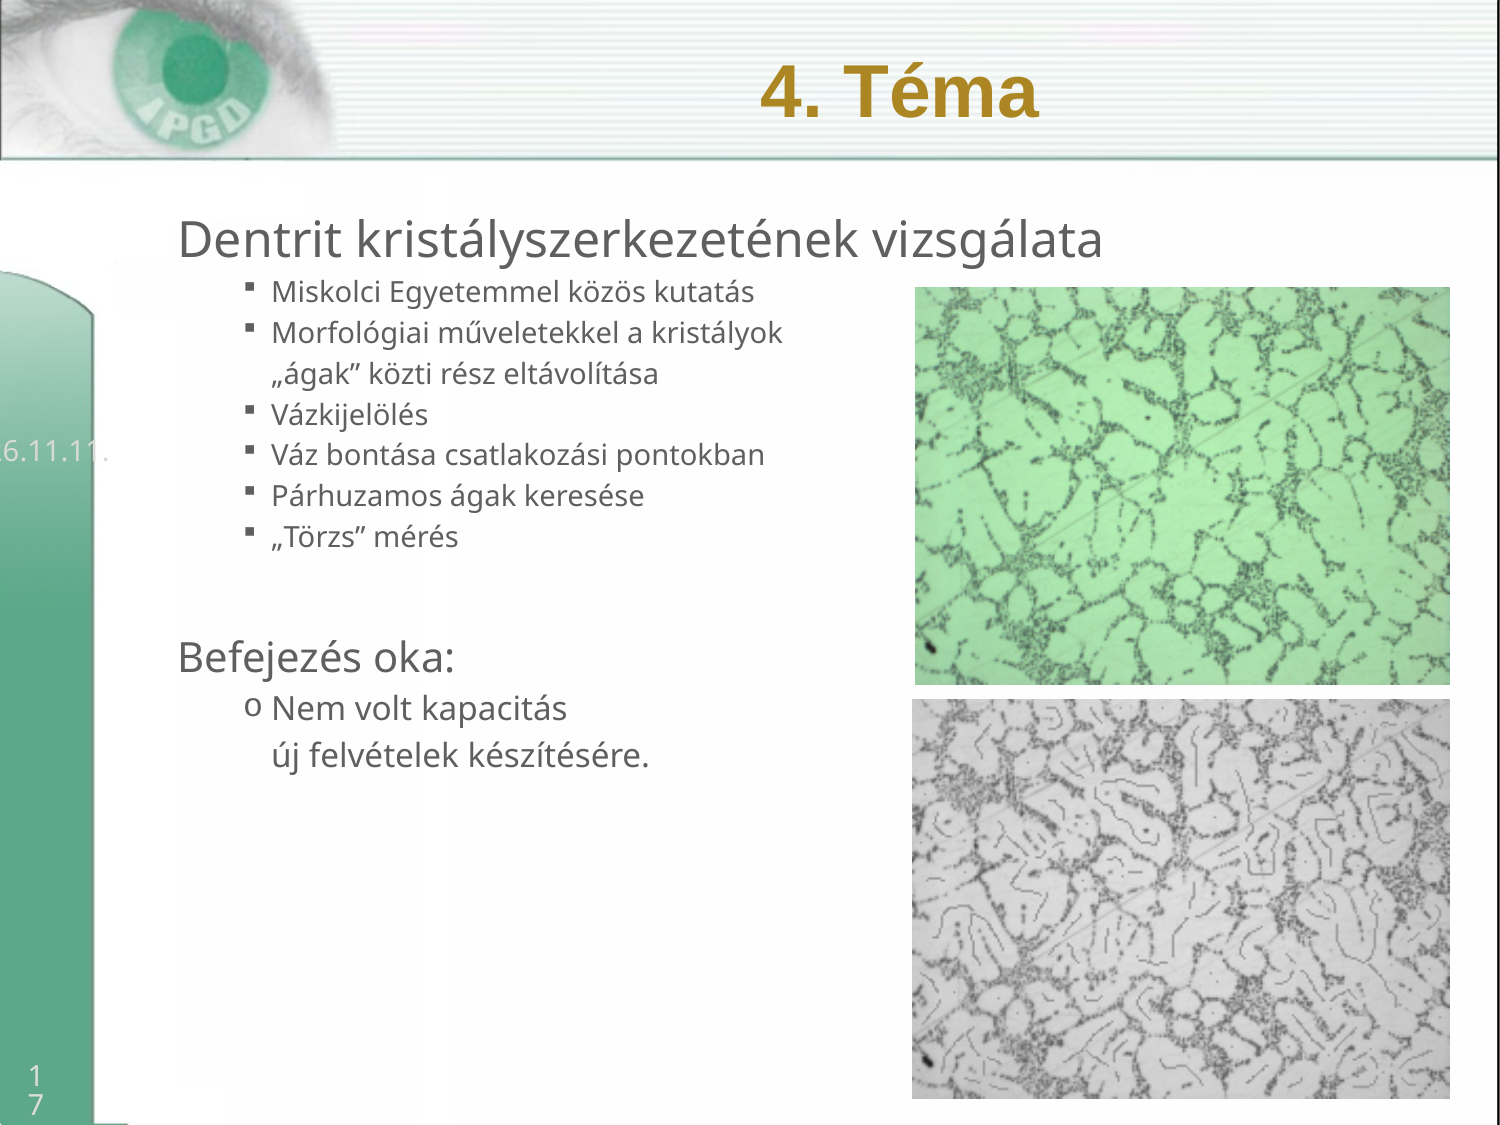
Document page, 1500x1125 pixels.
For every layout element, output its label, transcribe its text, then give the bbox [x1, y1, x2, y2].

picture [0, 0, 1500, 1125]
title 4. Téma [324, 24, 1475, 150]
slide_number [0, 425, 150, 488]
text_box Dentrit kristályszerkezetének vizsgálata Miskolci Egyetemmel közös kutatás Morfológiai műveletekkel a kristályok „ágak” közti rész eltávolítása Vázkijelölés Váz bontása csatlakozási pontokban Párhuzamos ágak keresése „Törzs” mérés Befejezés oka: Nem volt kapacitás új felvételek készítésére. [162, 199, 1450, 1100]
slide_number 17 [12, 1050, 75, 1104]
